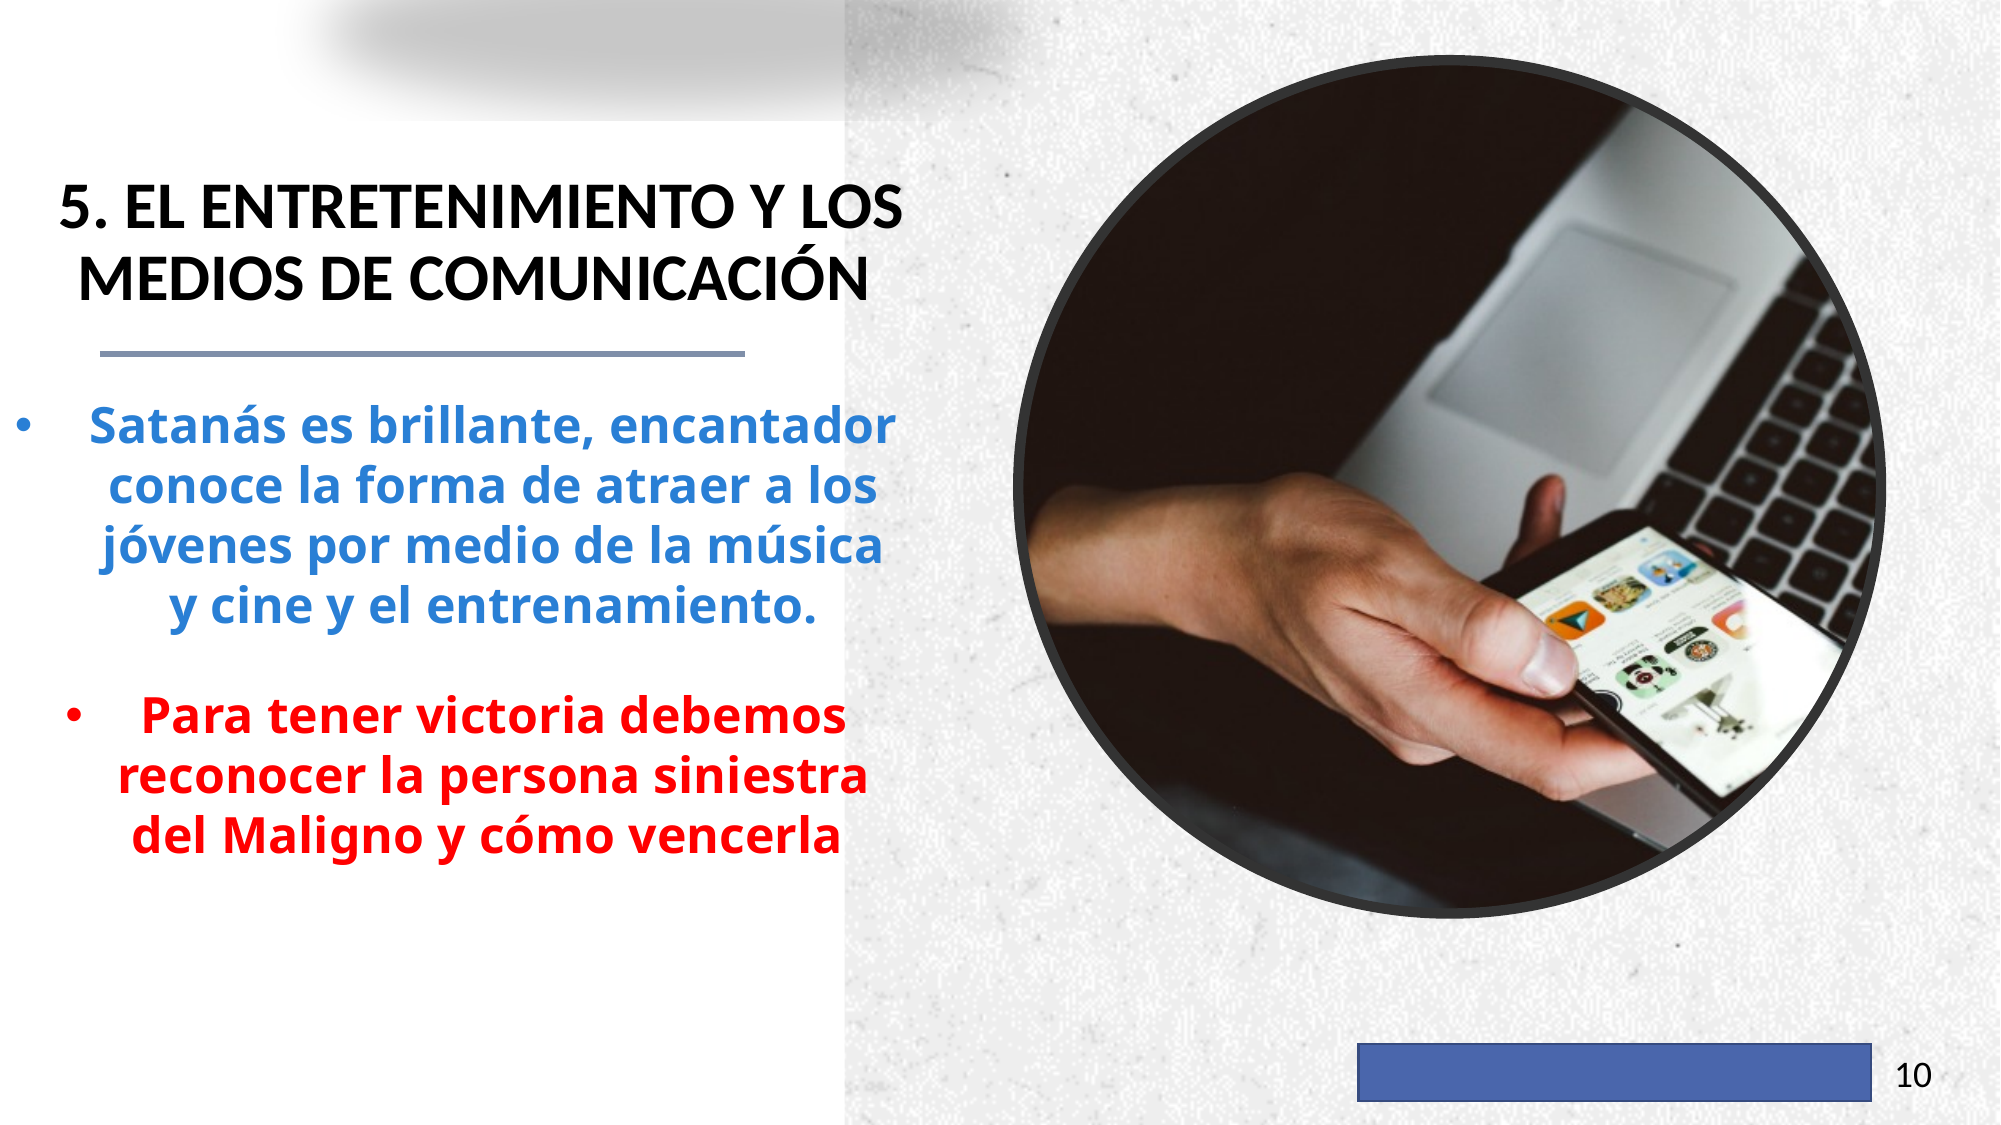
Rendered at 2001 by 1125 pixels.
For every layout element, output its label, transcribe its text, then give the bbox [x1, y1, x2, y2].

title 5. el entretenimiento y los medios de comunicación [0, 60, 964, 323]
slide_number 10 [1496, 1042, 1947, 1103]
list Satanás es brillante, encantador conoce la forma de atraer a los jóvenes por medio de la música y cine y el entrenamiento. Para tener victoria debemos reconocer la persona siniestra del Maligno y cómo vencerla [14, 386, 898, 717]
text_box [1357, 1043, 1872, 1102]
picture [845, 0, 2000, 1125]
